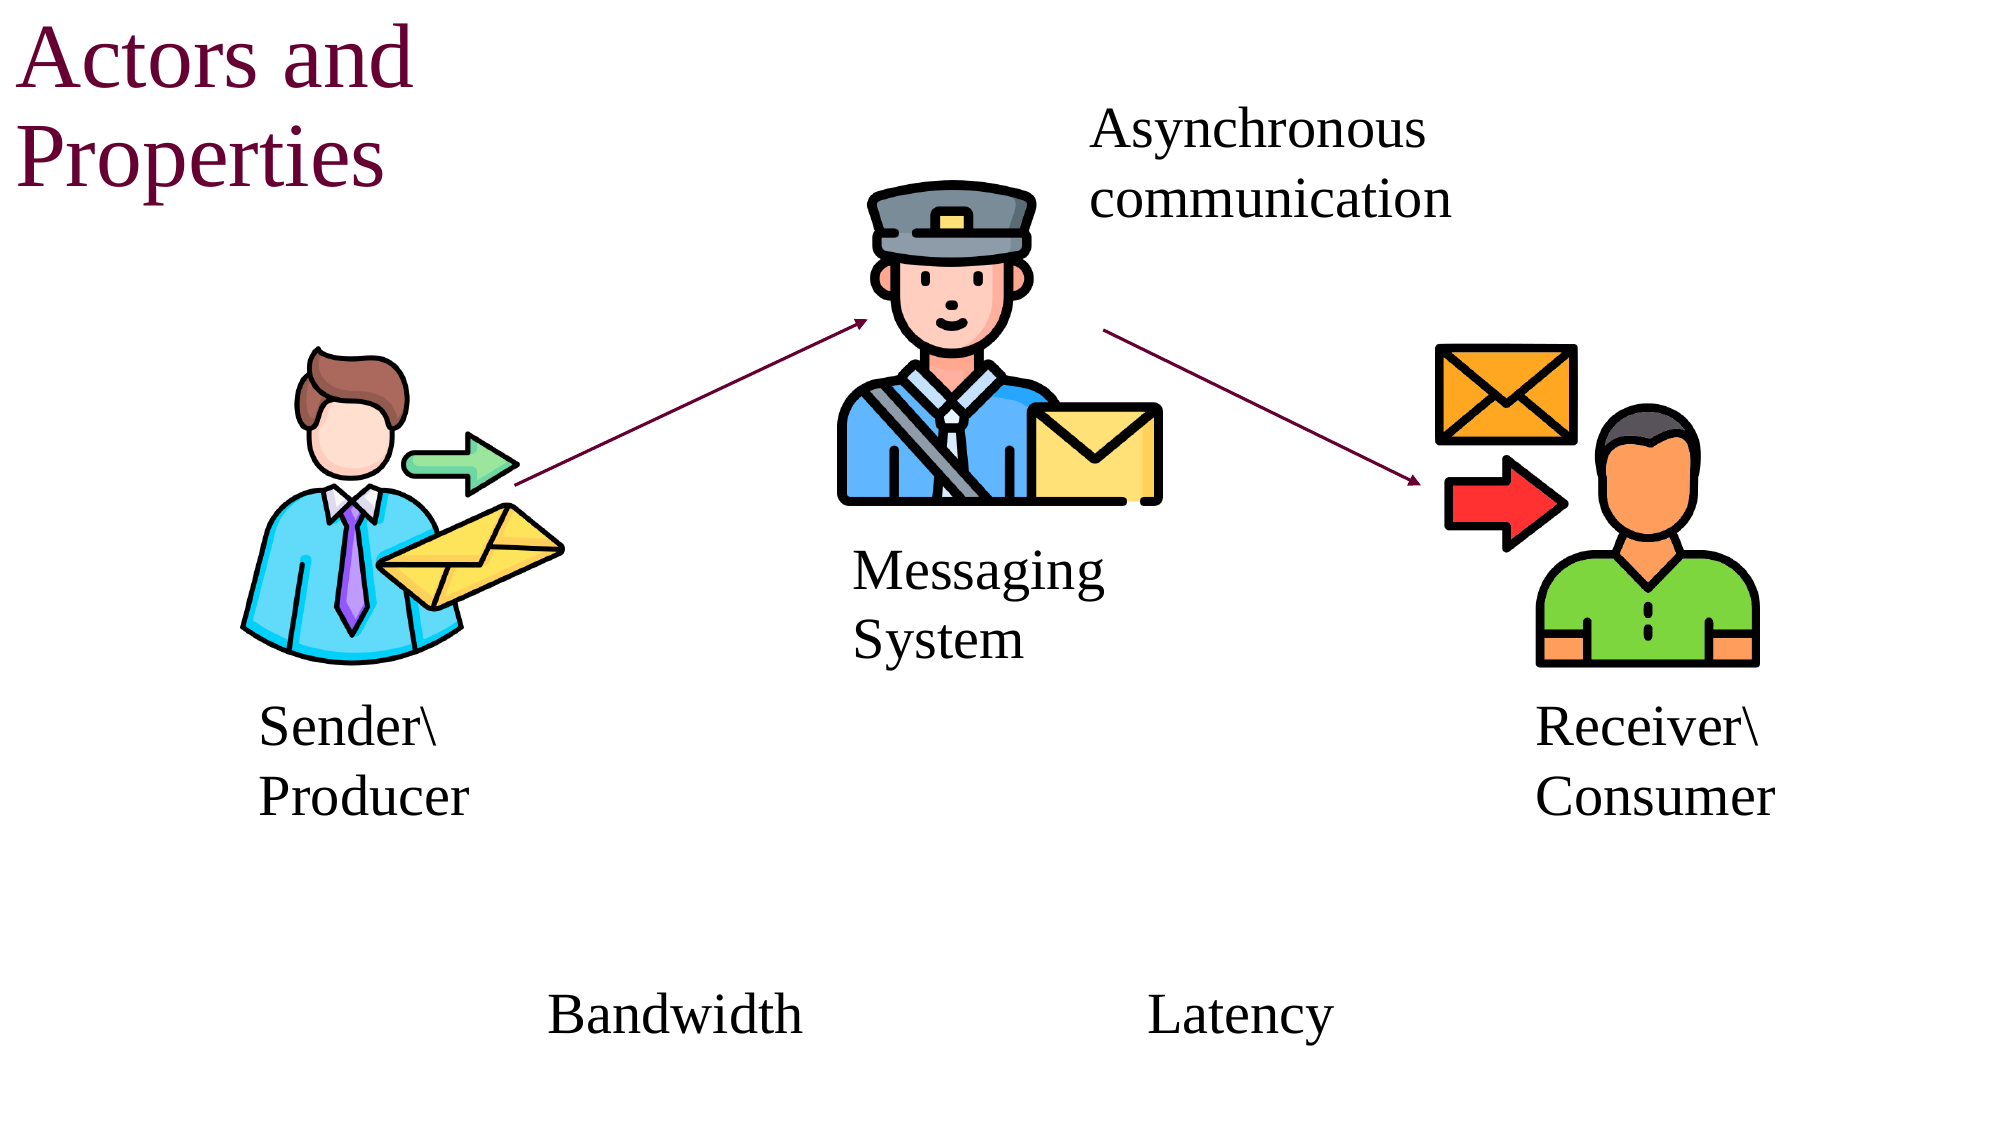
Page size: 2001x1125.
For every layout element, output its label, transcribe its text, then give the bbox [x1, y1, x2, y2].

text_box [513, 318, 869, 486]
text_box Latency [1132, 967, 1449, 1053]
picture [239, 342, 565, 668]
text_box Asynchronous communication [1075, 81, 1523, 237]
text_box Sender\ Producer [244, 679, 495, 835]
picture [837, 180, 1163, 506]
text_box Messaging System [837, 523, 1133, 679]
text_box Bandwidth [533, 967, 850, 1053]
title Actors and Properties [0, 0, 450, 215]
text_box Receiver\ Consumer [1521, 679, 1816, 835]
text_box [1102, 329, 1422, 486]
picture [1434, 342, 1761, 668]
